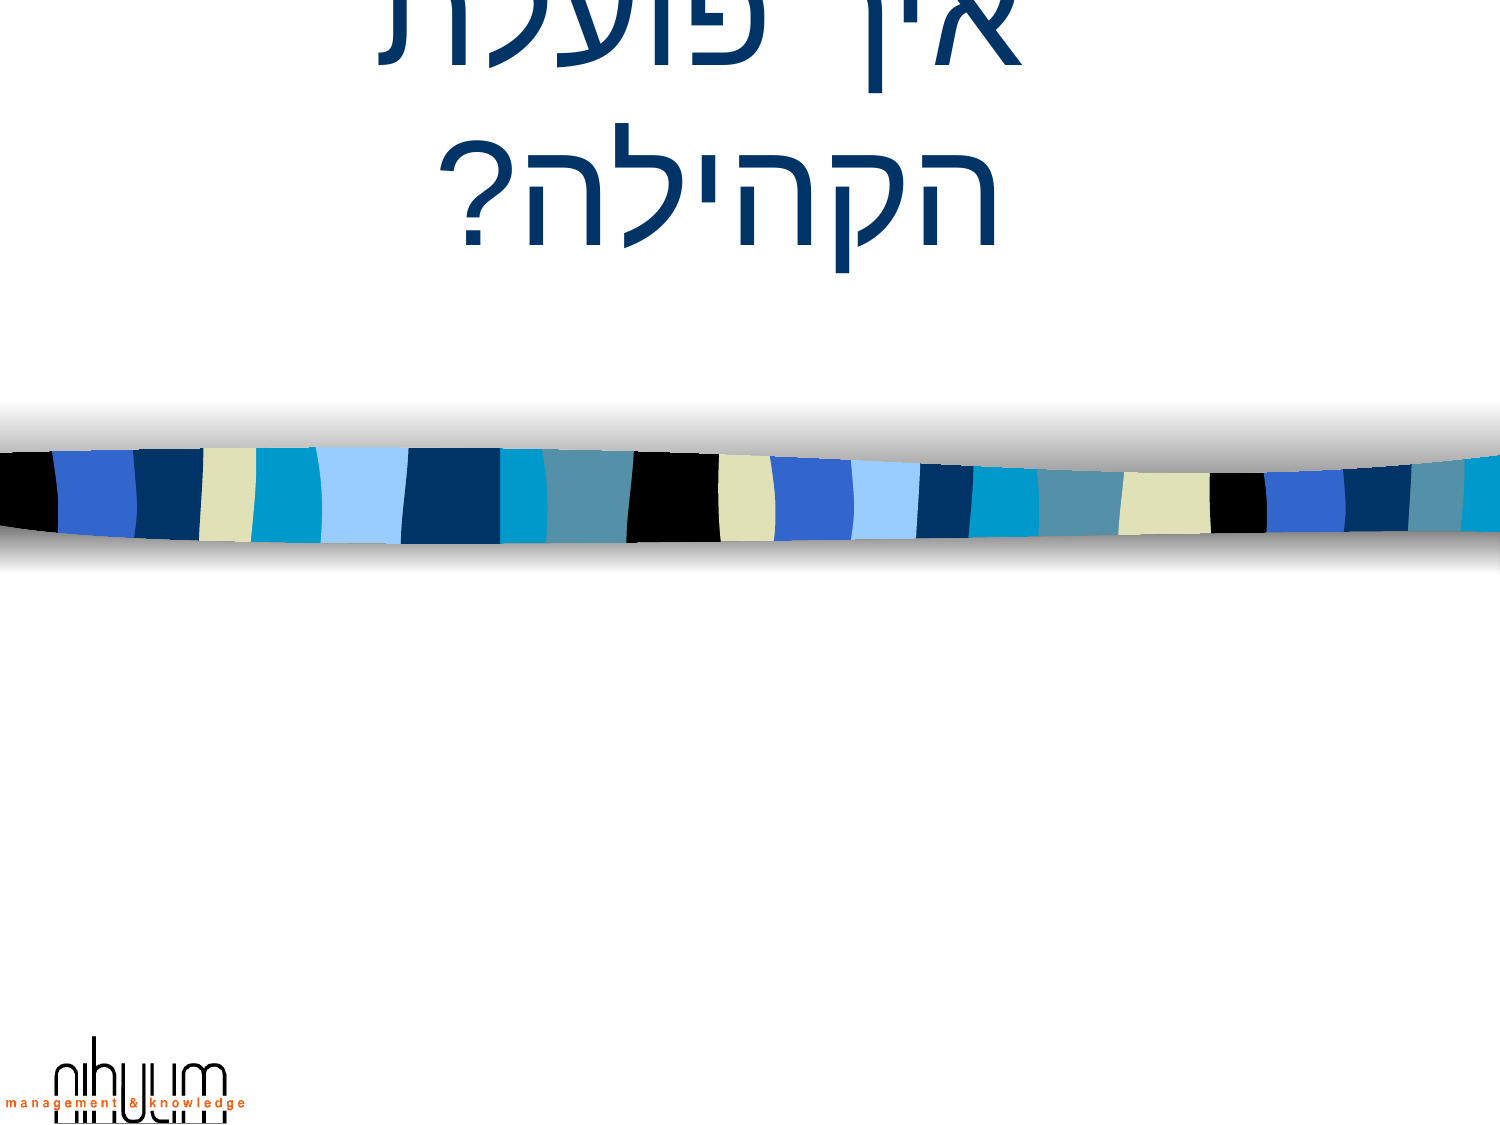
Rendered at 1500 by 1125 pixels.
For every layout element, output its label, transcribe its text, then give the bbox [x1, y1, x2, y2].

title איך פועלת הקהילה? [62, 87, 1338, 463]
picture [0, 1034, 250, 1125]
